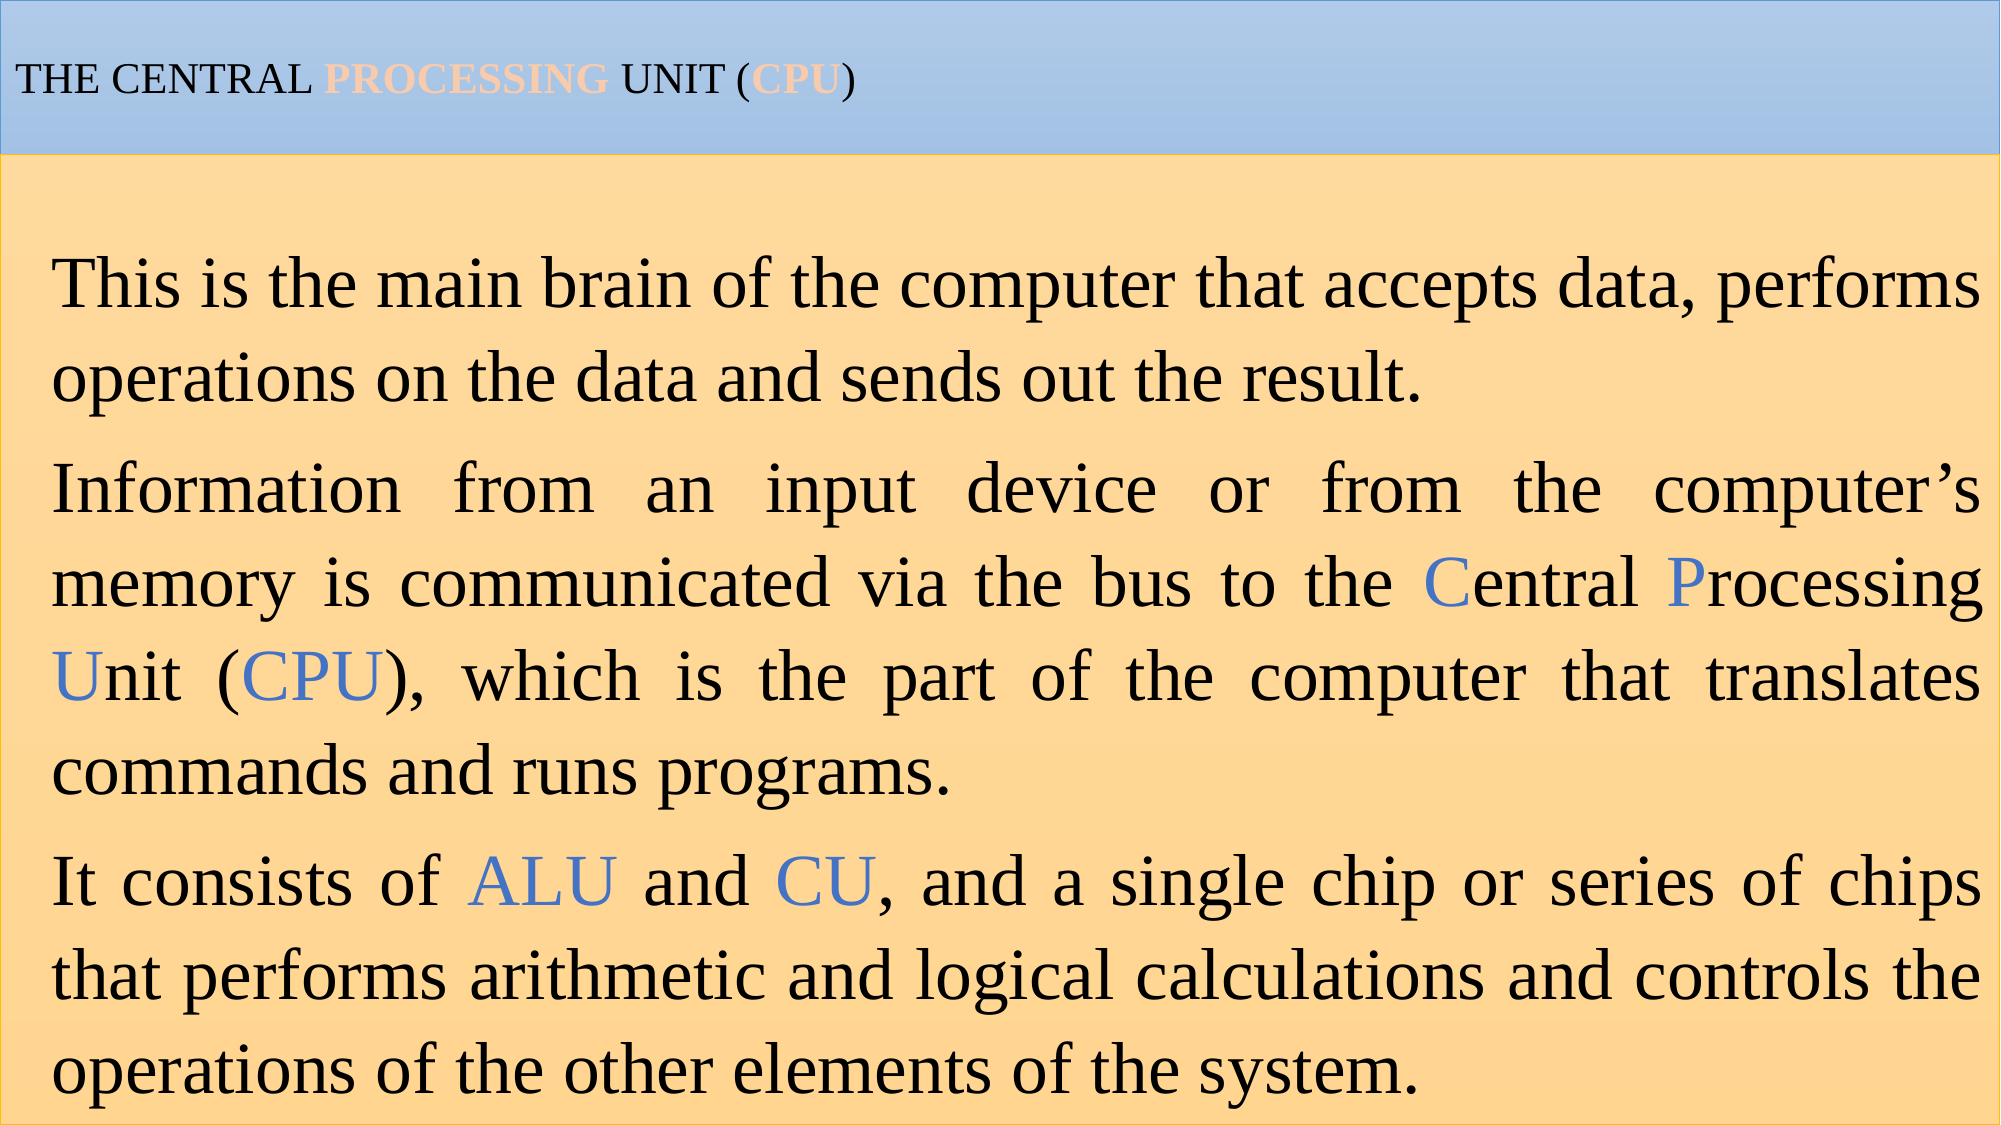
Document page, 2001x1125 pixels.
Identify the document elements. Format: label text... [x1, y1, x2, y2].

list This is the main brain of the computer that accepts data, performs operations on the data and sends out the result. Information from an input device or from the computer’s memory is communicated via the bus to the Central Processing Unit (CPU), which is the part of the computer that translates commands and runs programs. It consists of ALU and CU, and a single chip or series of chips that performs arithmetic and logical calculations and controls the operations of the other elements of the system. [0, 154, 2000, 1125]
title THE CENTRAL PROCESSING UNIT (CPU) [0, 0, 2000, 154]
